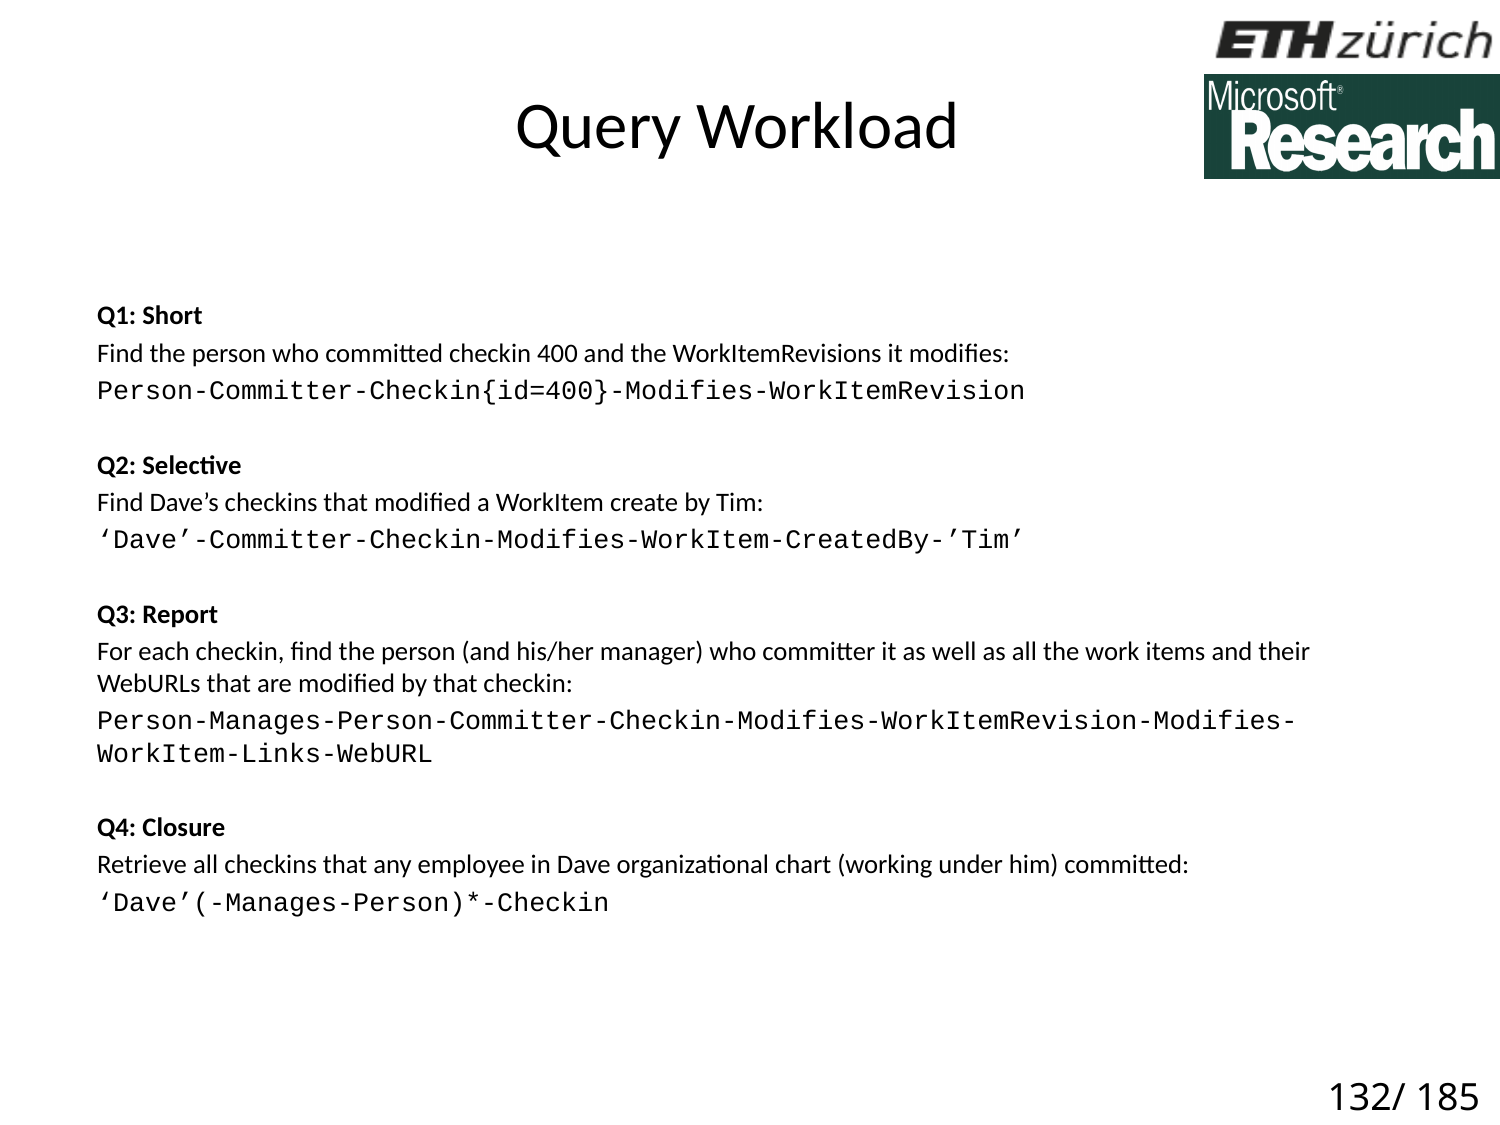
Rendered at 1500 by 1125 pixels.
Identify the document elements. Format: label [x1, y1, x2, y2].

picture [1198, 0, 1500, 180]
title [62, 62, 1413, 182]
text_box [1312, 1065, 1500, 1125]
list [82, 290, 1432, 929]
